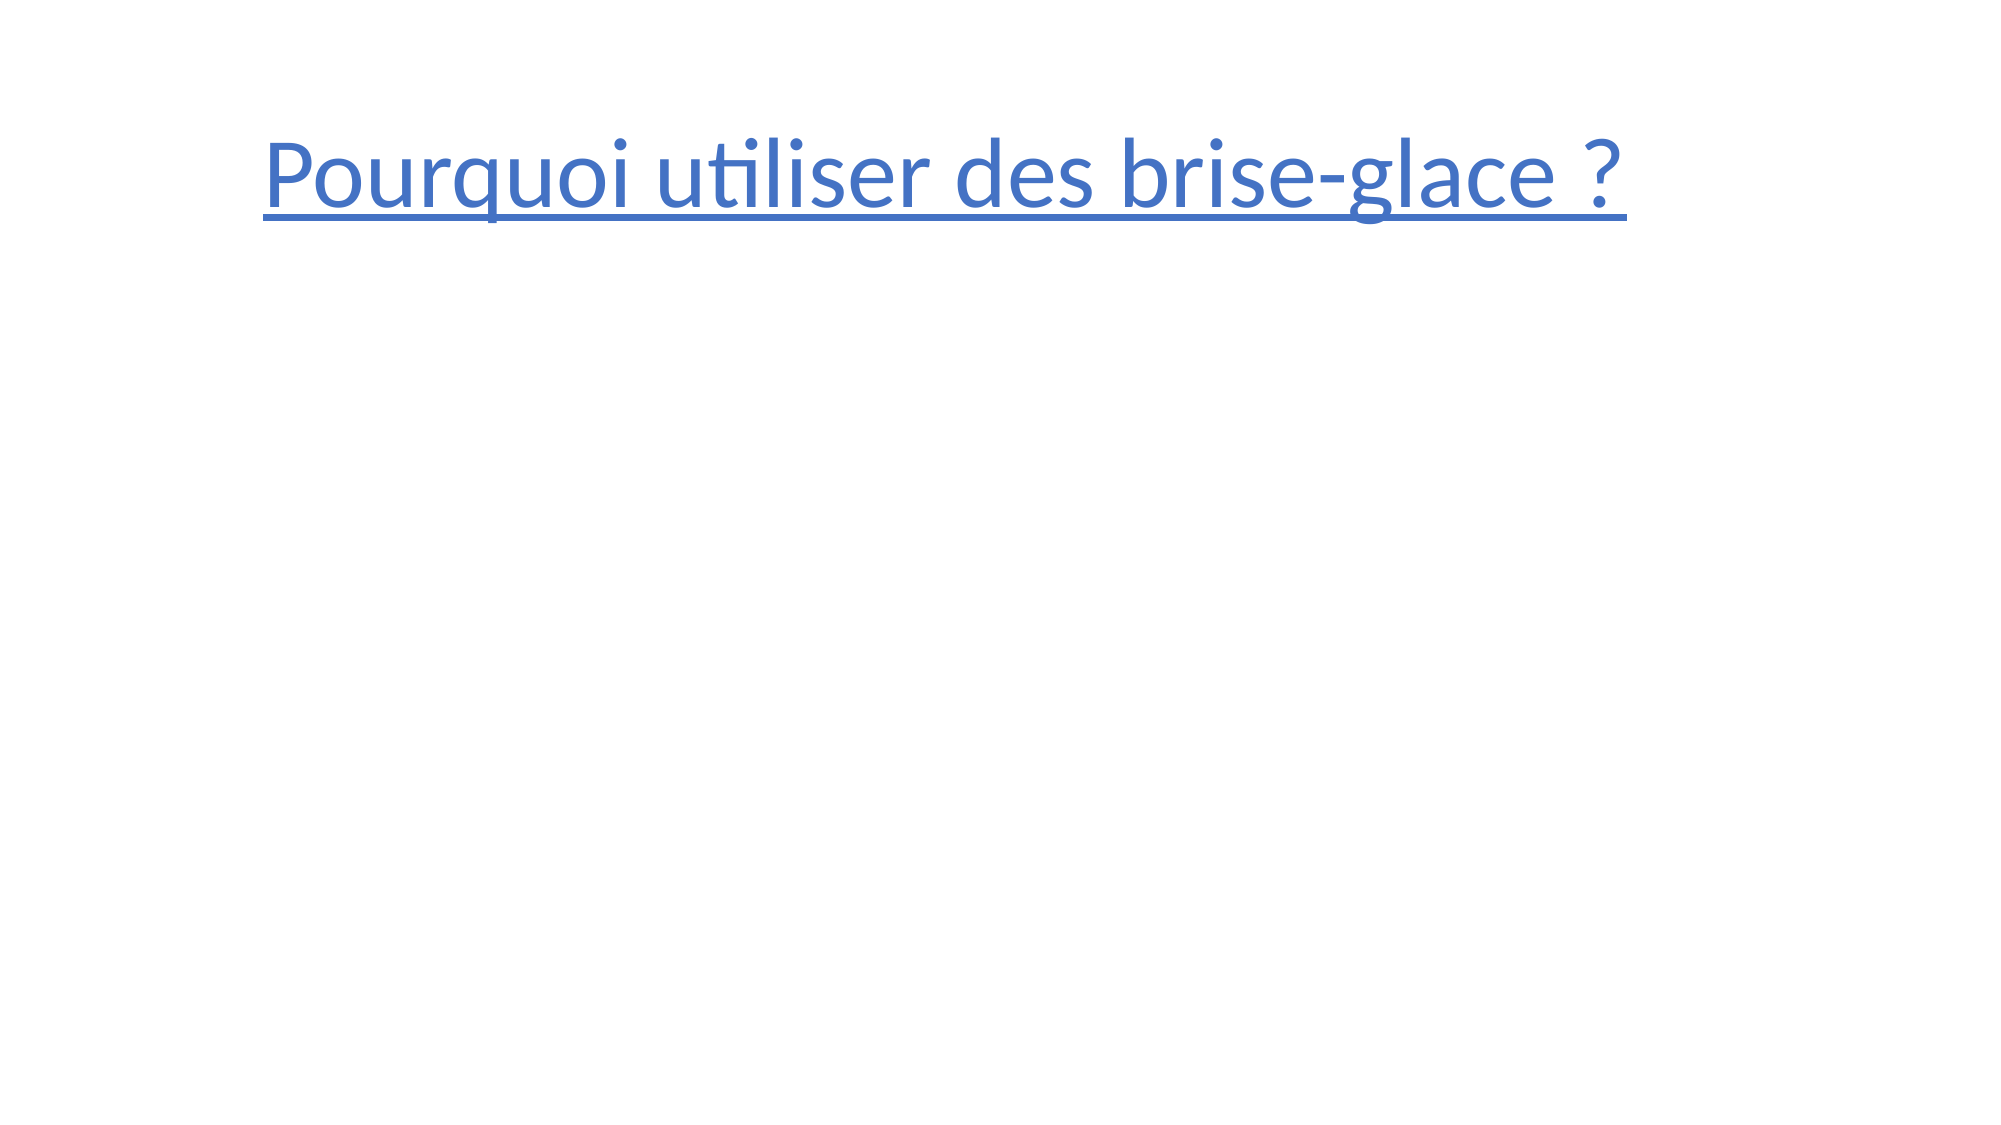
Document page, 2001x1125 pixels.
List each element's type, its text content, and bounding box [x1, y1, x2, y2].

text_box Pourquoi utiliser des brise-glace ? [225, 100, 1665, 236]
